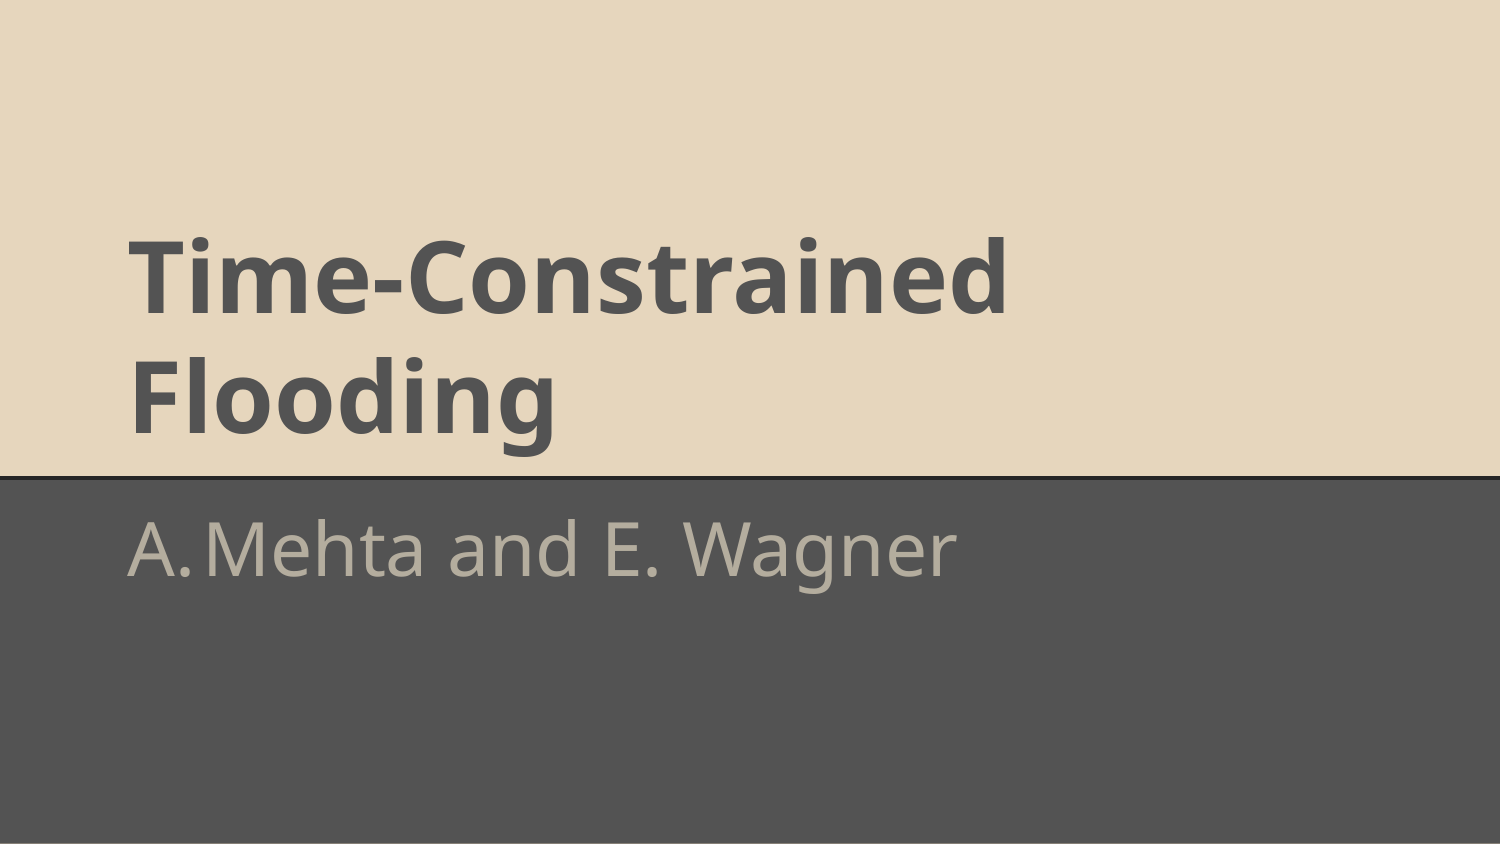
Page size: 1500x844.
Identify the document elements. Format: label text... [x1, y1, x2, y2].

subtitle Mehta and E. Wagner [112, 486, 1388, 642]
title Time-Constrained Flooding [112, 265, 1388, 469]
